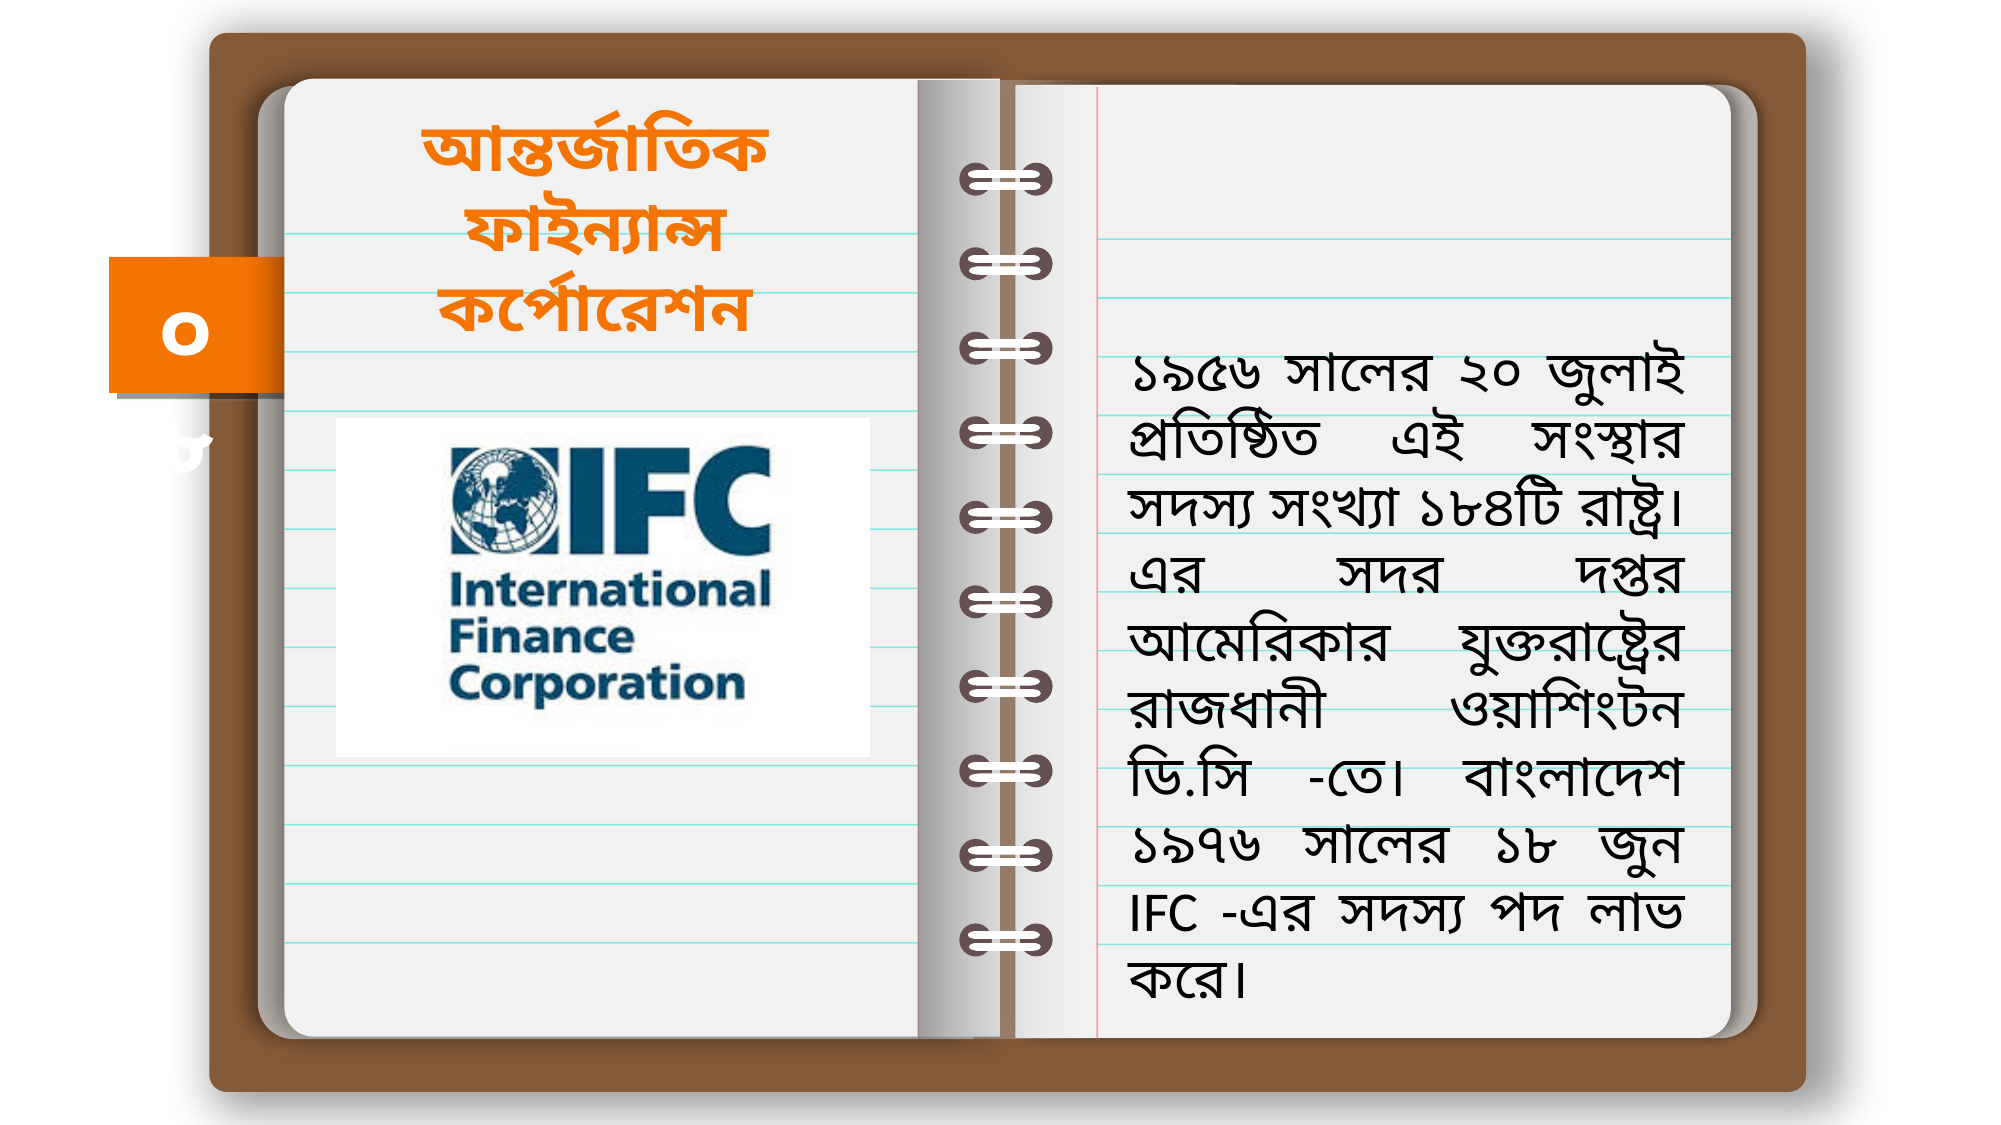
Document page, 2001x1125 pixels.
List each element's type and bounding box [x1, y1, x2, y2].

text_box [284, 78, 1000, 1039]
text_box [109, 256, 284, 393]
text_box [209, 32, 1807, 1092]
text_box [918, 80, 1103, 1039]
picture [336, 418, 870, 757]
text_box [1015, 84, 1731, 1040]
text_box [1735, 89, 1758, 1036]
